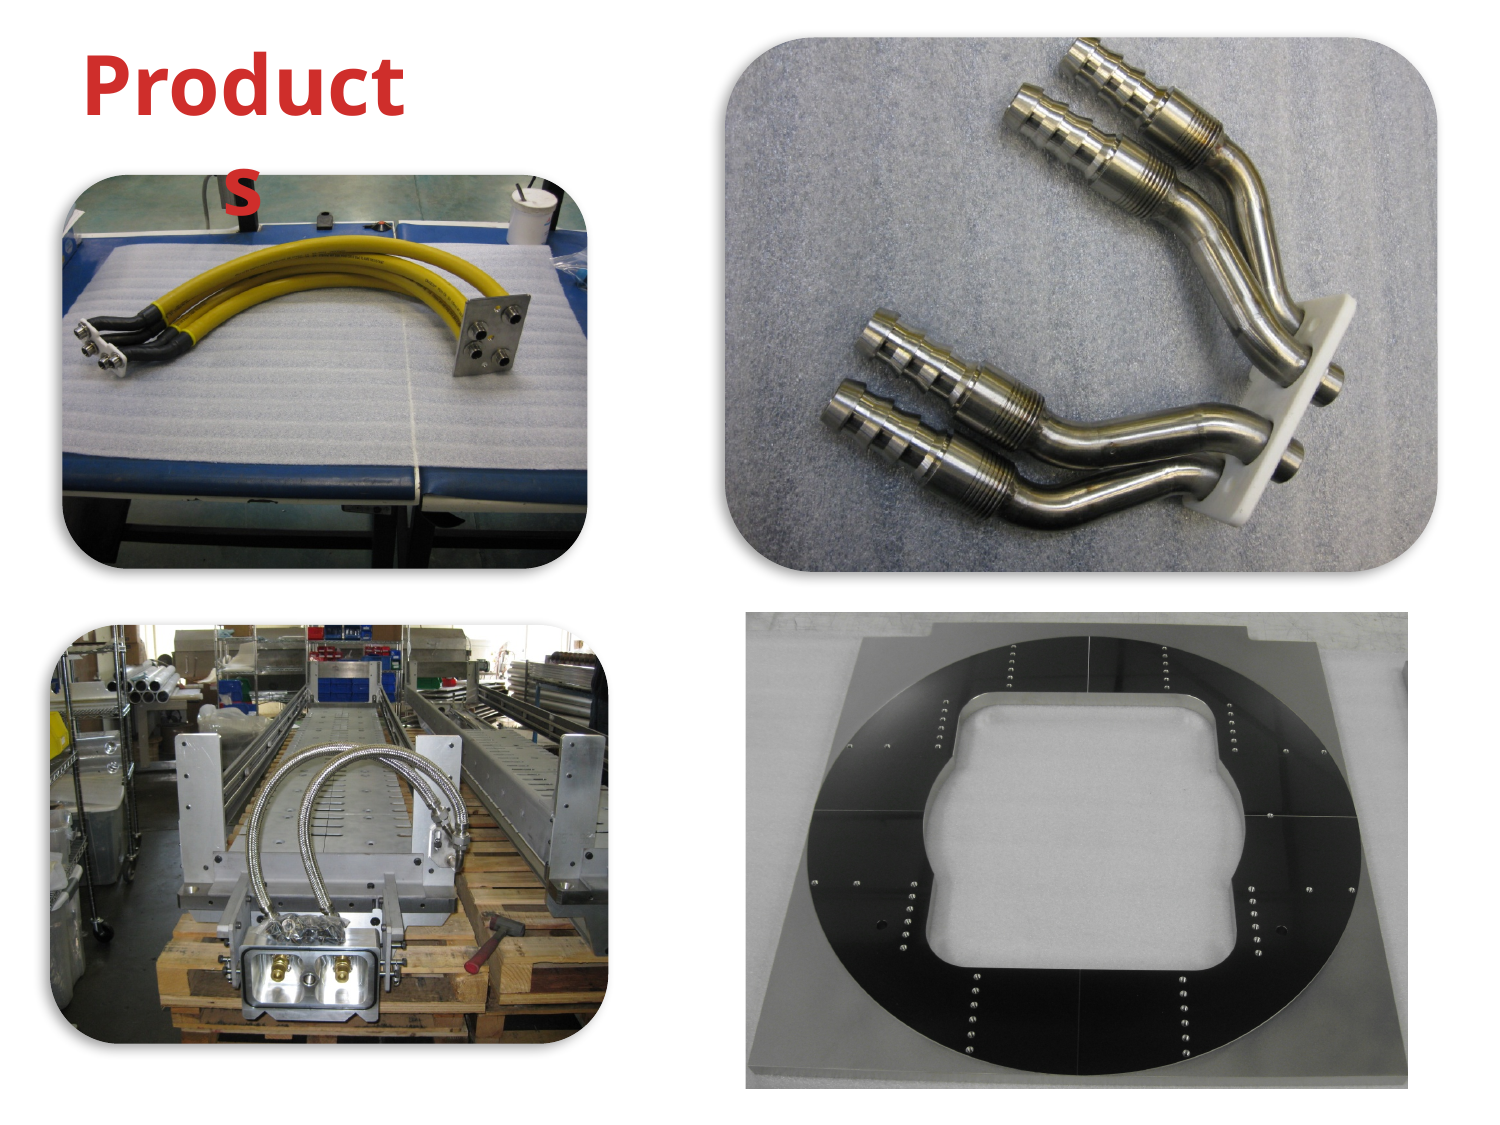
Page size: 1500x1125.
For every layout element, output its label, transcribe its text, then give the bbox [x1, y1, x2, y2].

text_box Products [62, 24, 425, 174]
picture [62, 174, 588, 569]
picture [745, 612, 1409, 1089]
picture [49, 624, 609, 1044]
picture [724, 37, 1438, 573]
